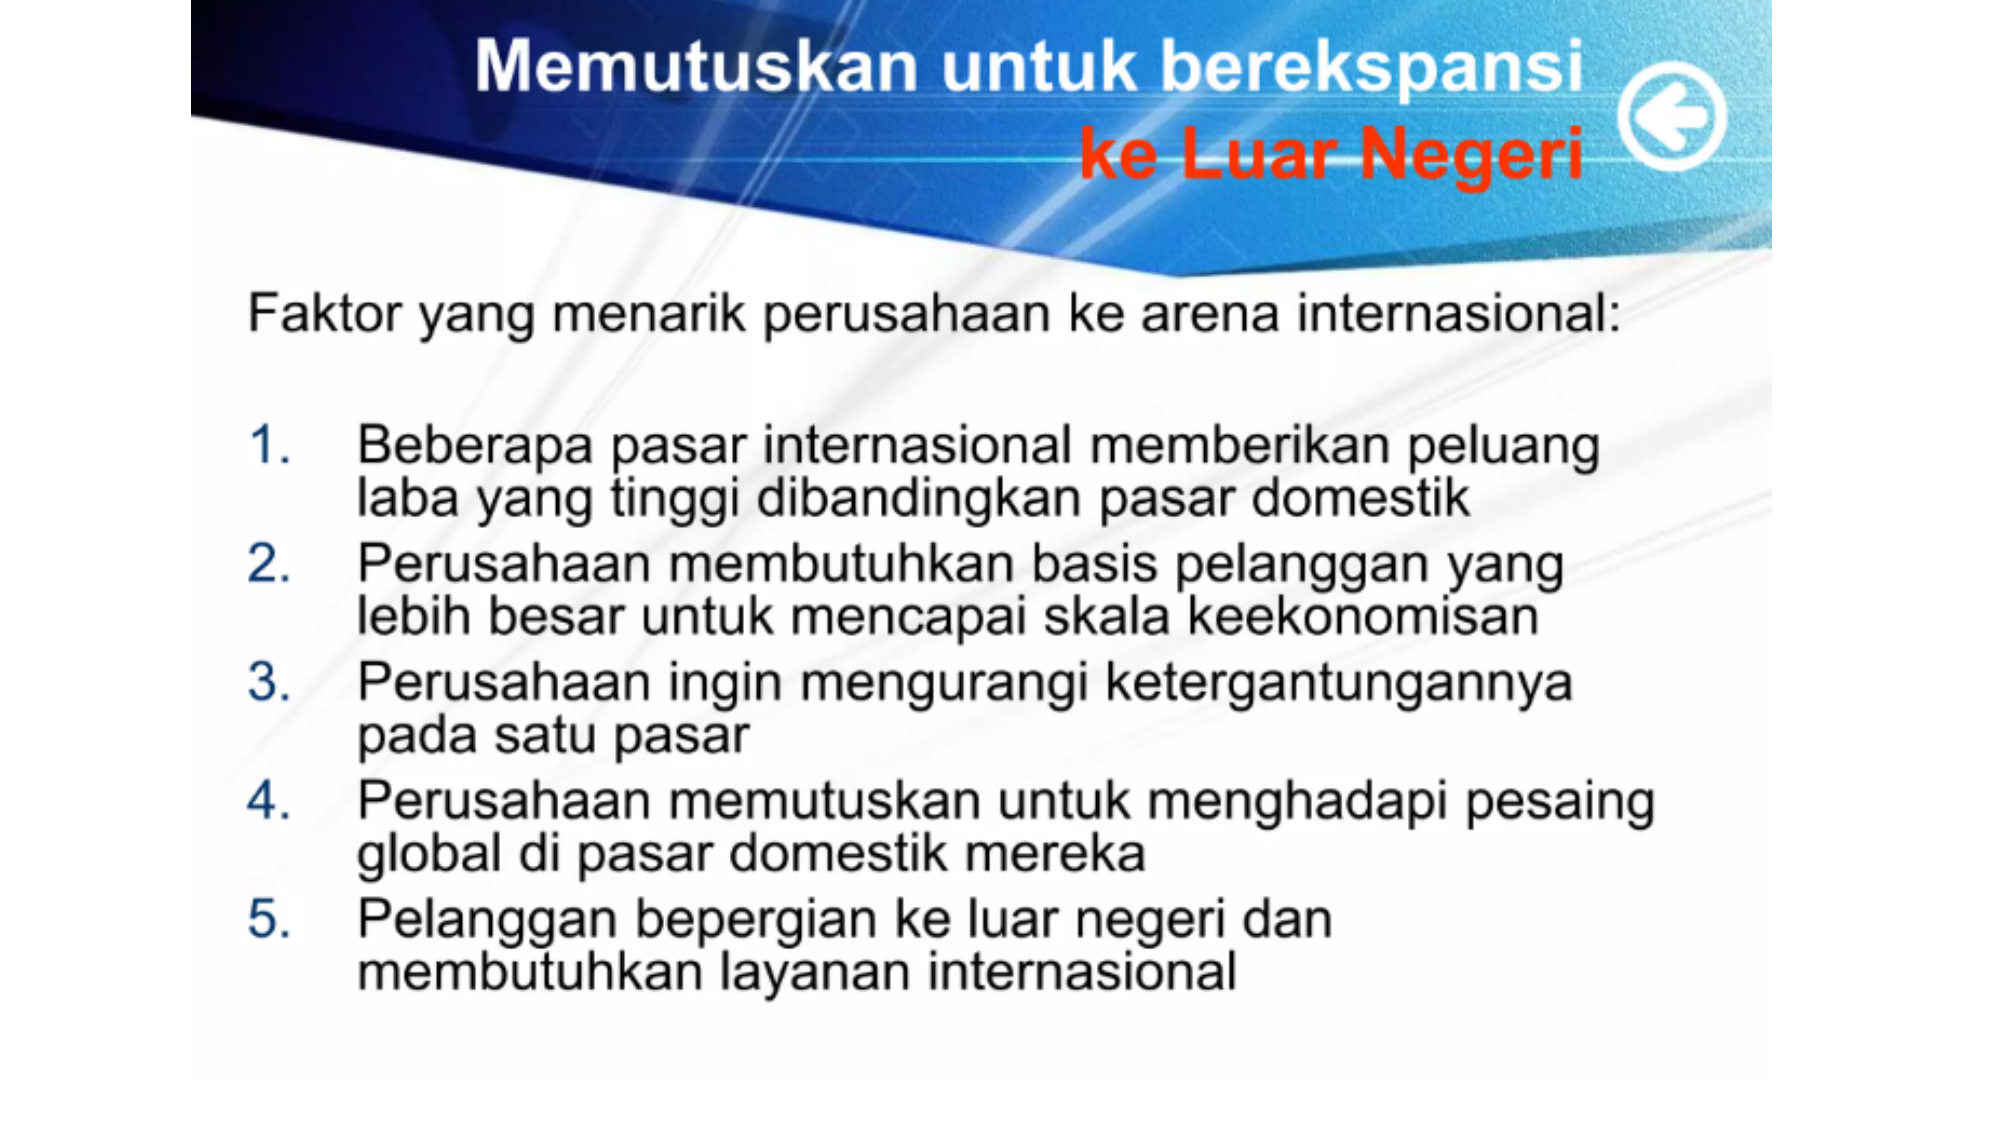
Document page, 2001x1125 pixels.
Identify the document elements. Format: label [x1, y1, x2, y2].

list [191, 0, 1772, 1083]
